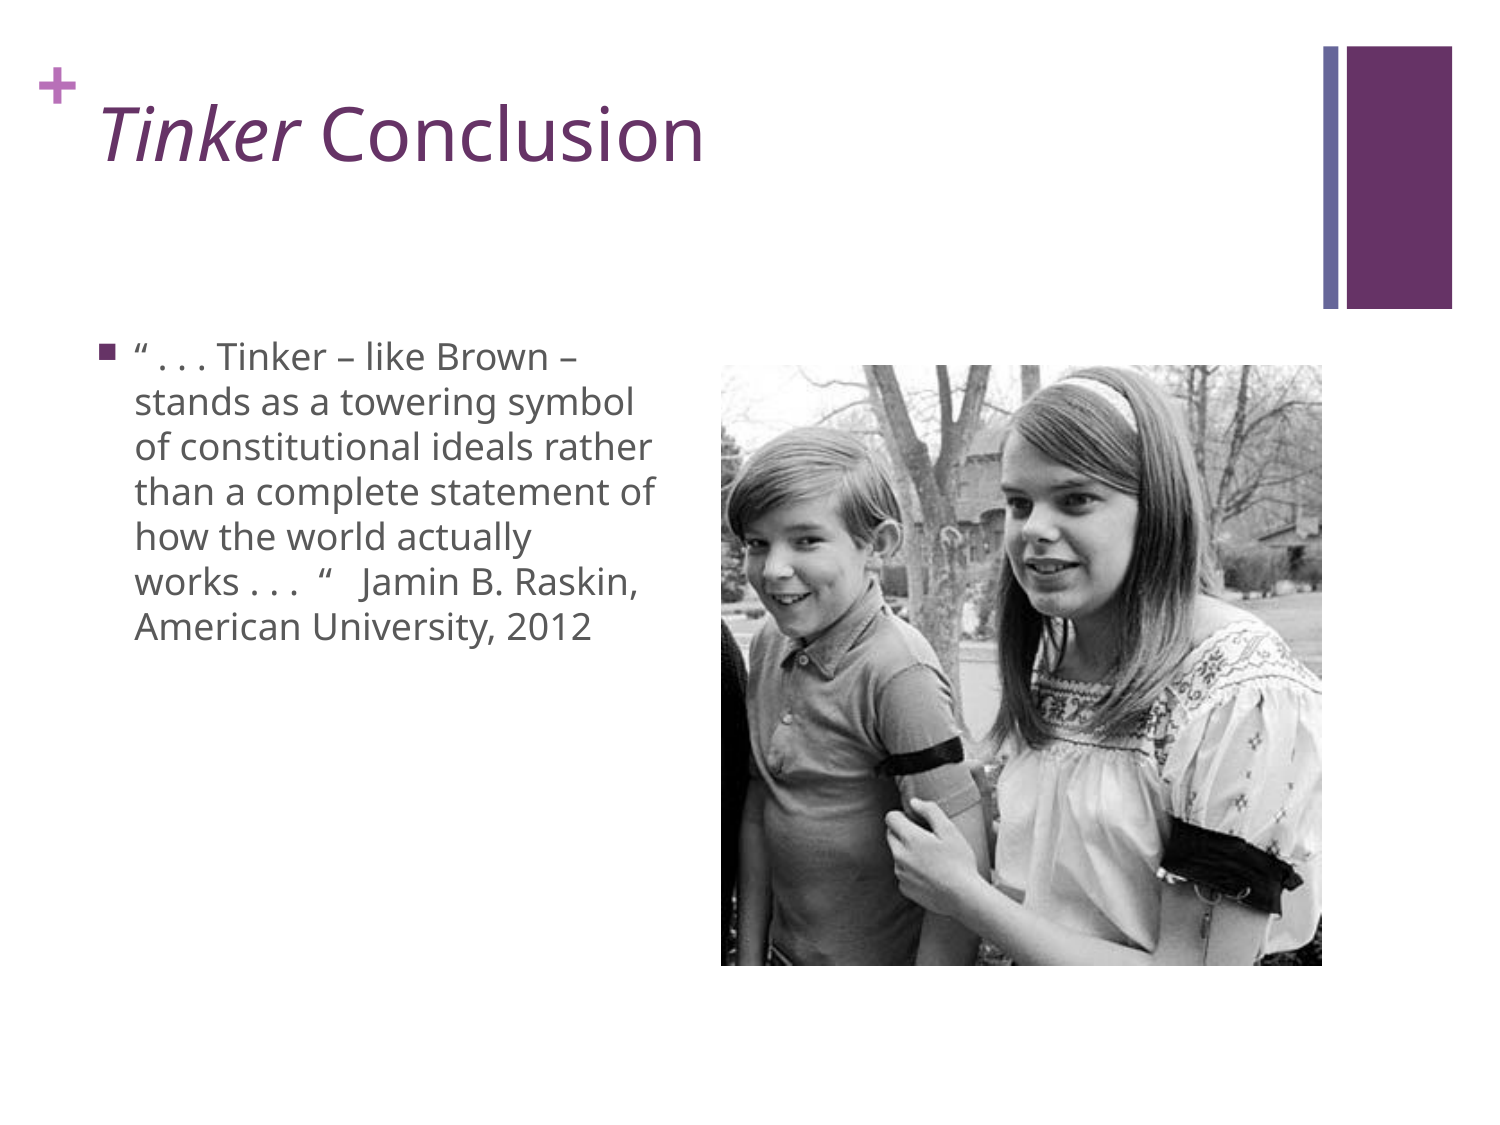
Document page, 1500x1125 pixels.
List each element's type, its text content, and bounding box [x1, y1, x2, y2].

list “ . . . Tinker – like Brown – stands as a towering symbol of constitutional ideals rather than a complete statement of how the world actually works . . . “ Jamin B. Raskin, American University, 2012 [81, 325, 682, 1005]
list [721, 325, 1323, 1006]
title Tinker Conclusion [81, 79, 1322, 263]
